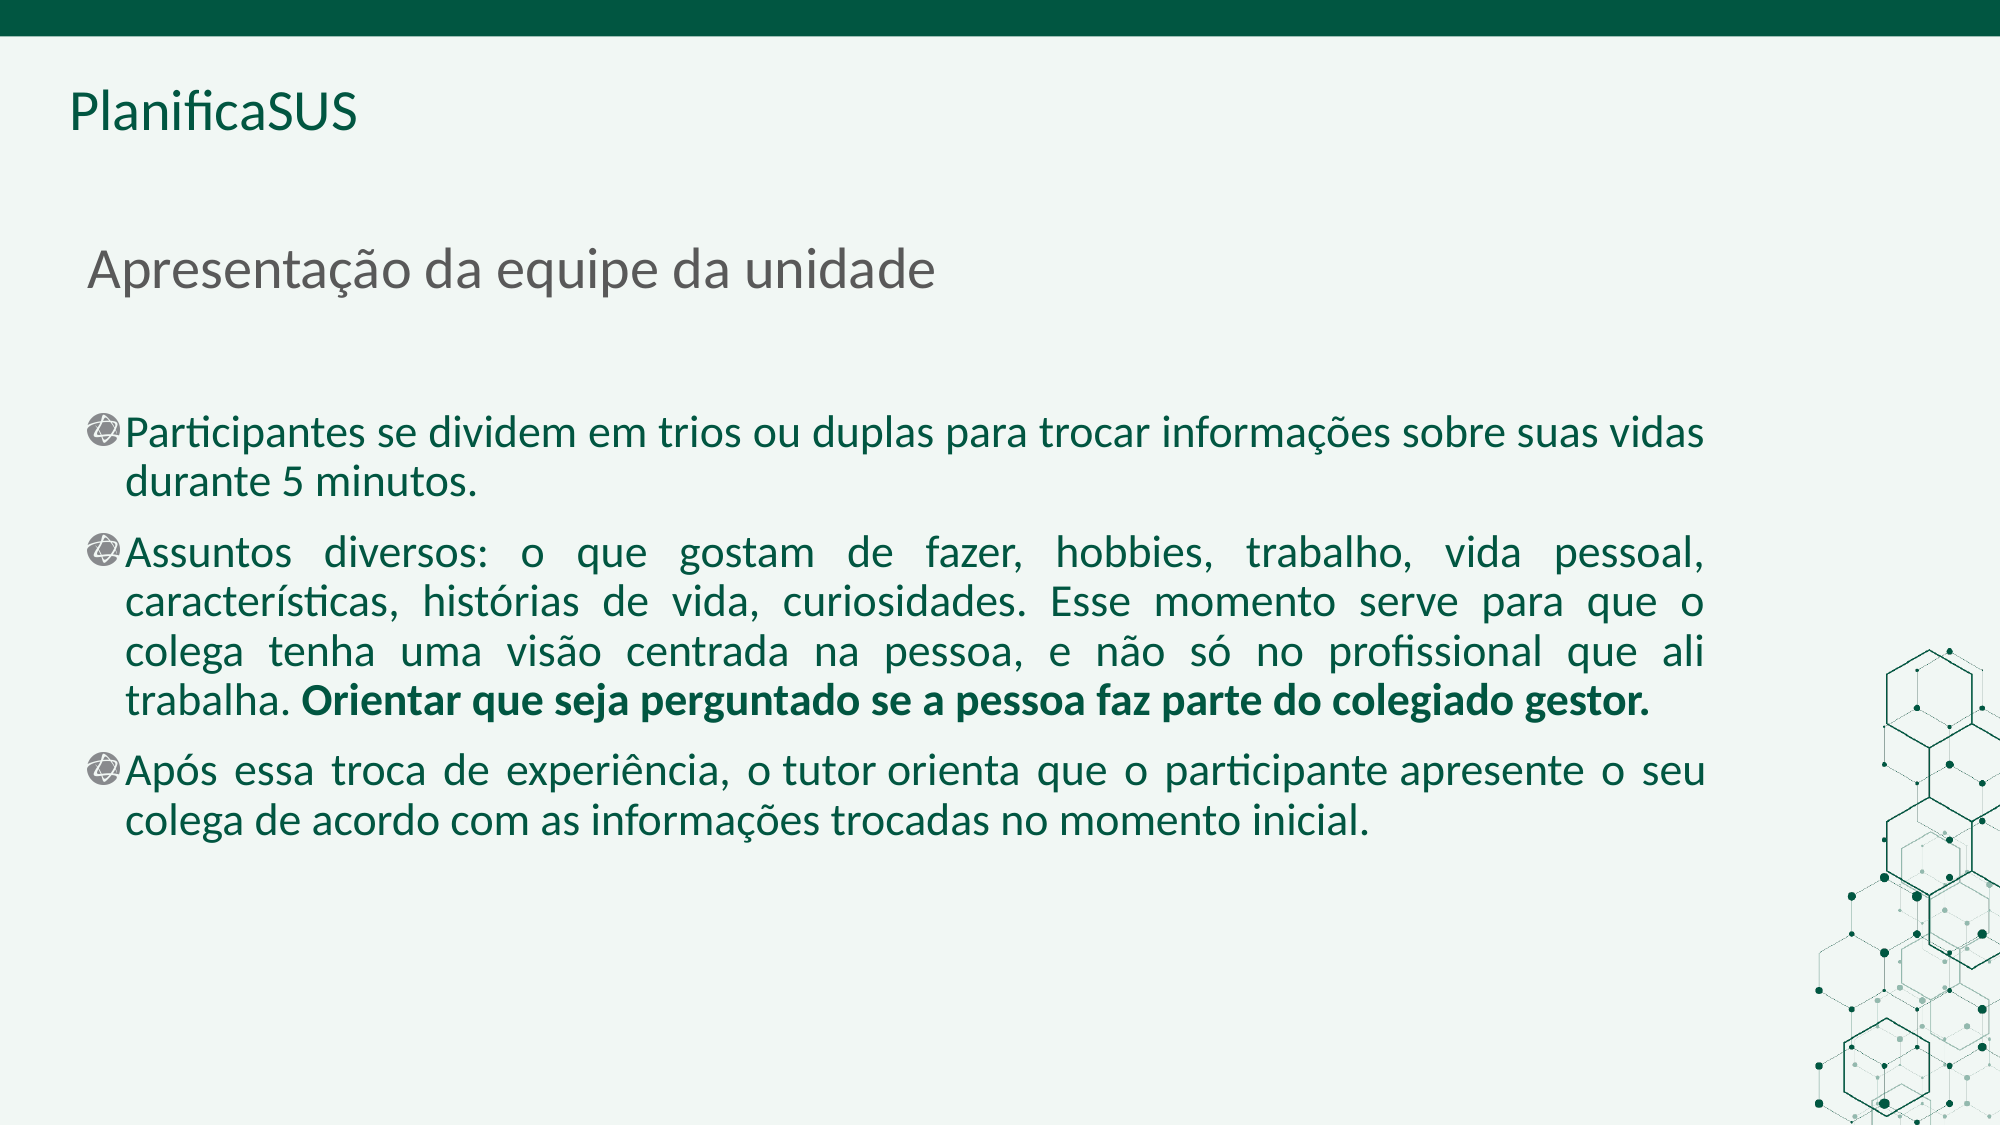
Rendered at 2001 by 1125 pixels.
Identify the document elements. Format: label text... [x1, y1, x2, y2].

title Apresentação da equipe da unidade [72, 160, 1722, 379]
picture [87, 533, 120, 566]
picture [87, 752, 120, 785]
picture [87, 413, 120, 446]
picture [1792, 648, 2000, 1125]
list Participantes se dividem em trios ou duplas para trocar informações sobre suas vidas durante 5 minutos. Assuntos diversos: o que gostam de fazer, hobbies, trabalho, vida pessoal, características, histórias de vida, curiosidades. Esse momento serve para que o colega tenha uma visão centrada na pessoa, e não só no profissional que ali trabalha. Orientar que seja perguntado se a pessoa faz parte do colegiado gestor. Após essa troca de experiência, o tutor orienta que o participante apresente o seu colega de acordo com as informações trocadas no momento inicial. [72, 400, 1722, 999]
